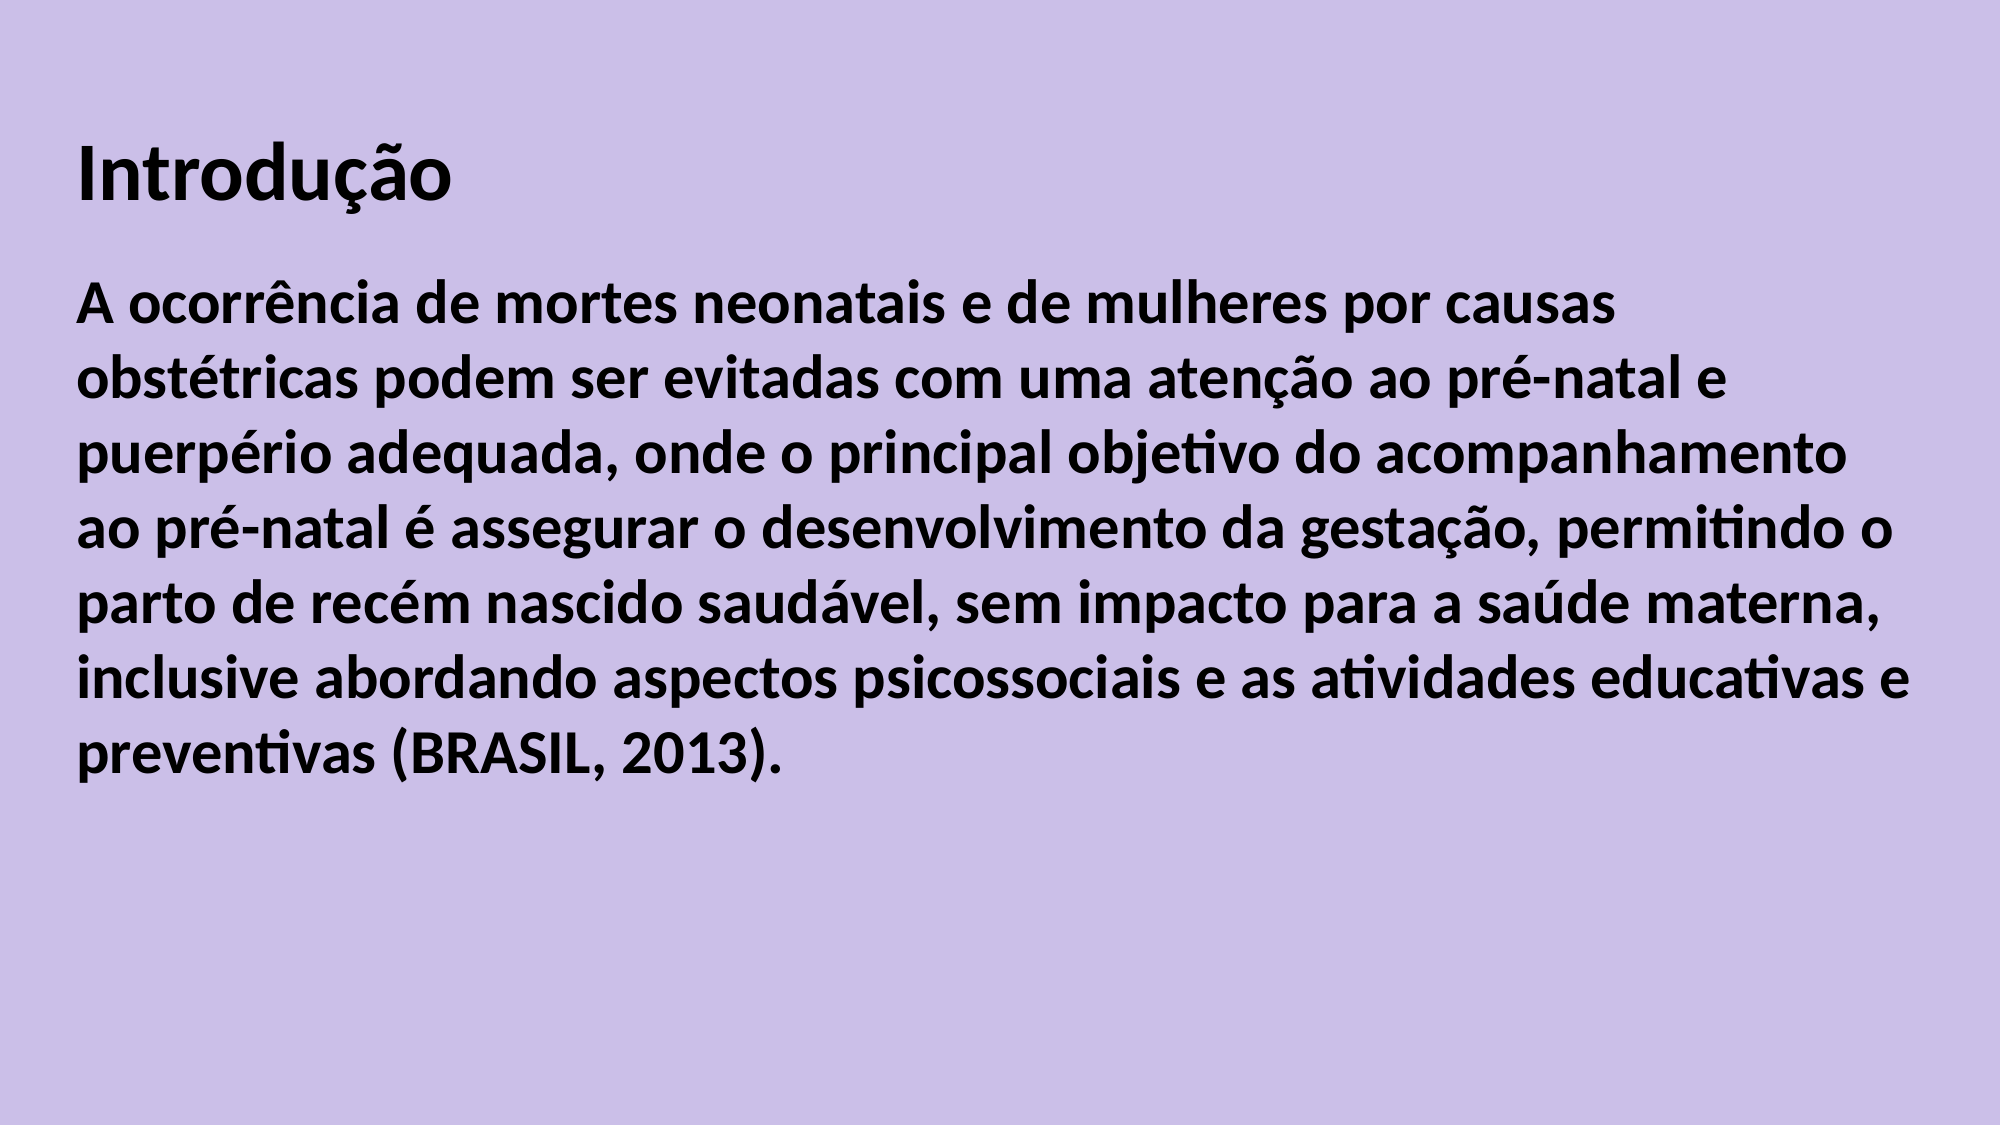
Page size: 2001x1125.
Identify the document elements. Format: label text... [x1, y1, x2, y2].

text_box Introdução A ocorrência de mortes neonatais e de mulheres por causas obstétricas podem ser evitadas com uma atenção ao pré-natal e puerpério adequada, onde o principal objetivo do acompanhamento ao pré-natal é assegurar o desenvolvimento da gestação, permitindo o parto de recém nascido saudável, sem impacto para a saúde materna, inclusive abordando aspectos psicossociais e as atividades educativas e preventivas (BRASIL, 2013). [61, 109, 1930, 794]
